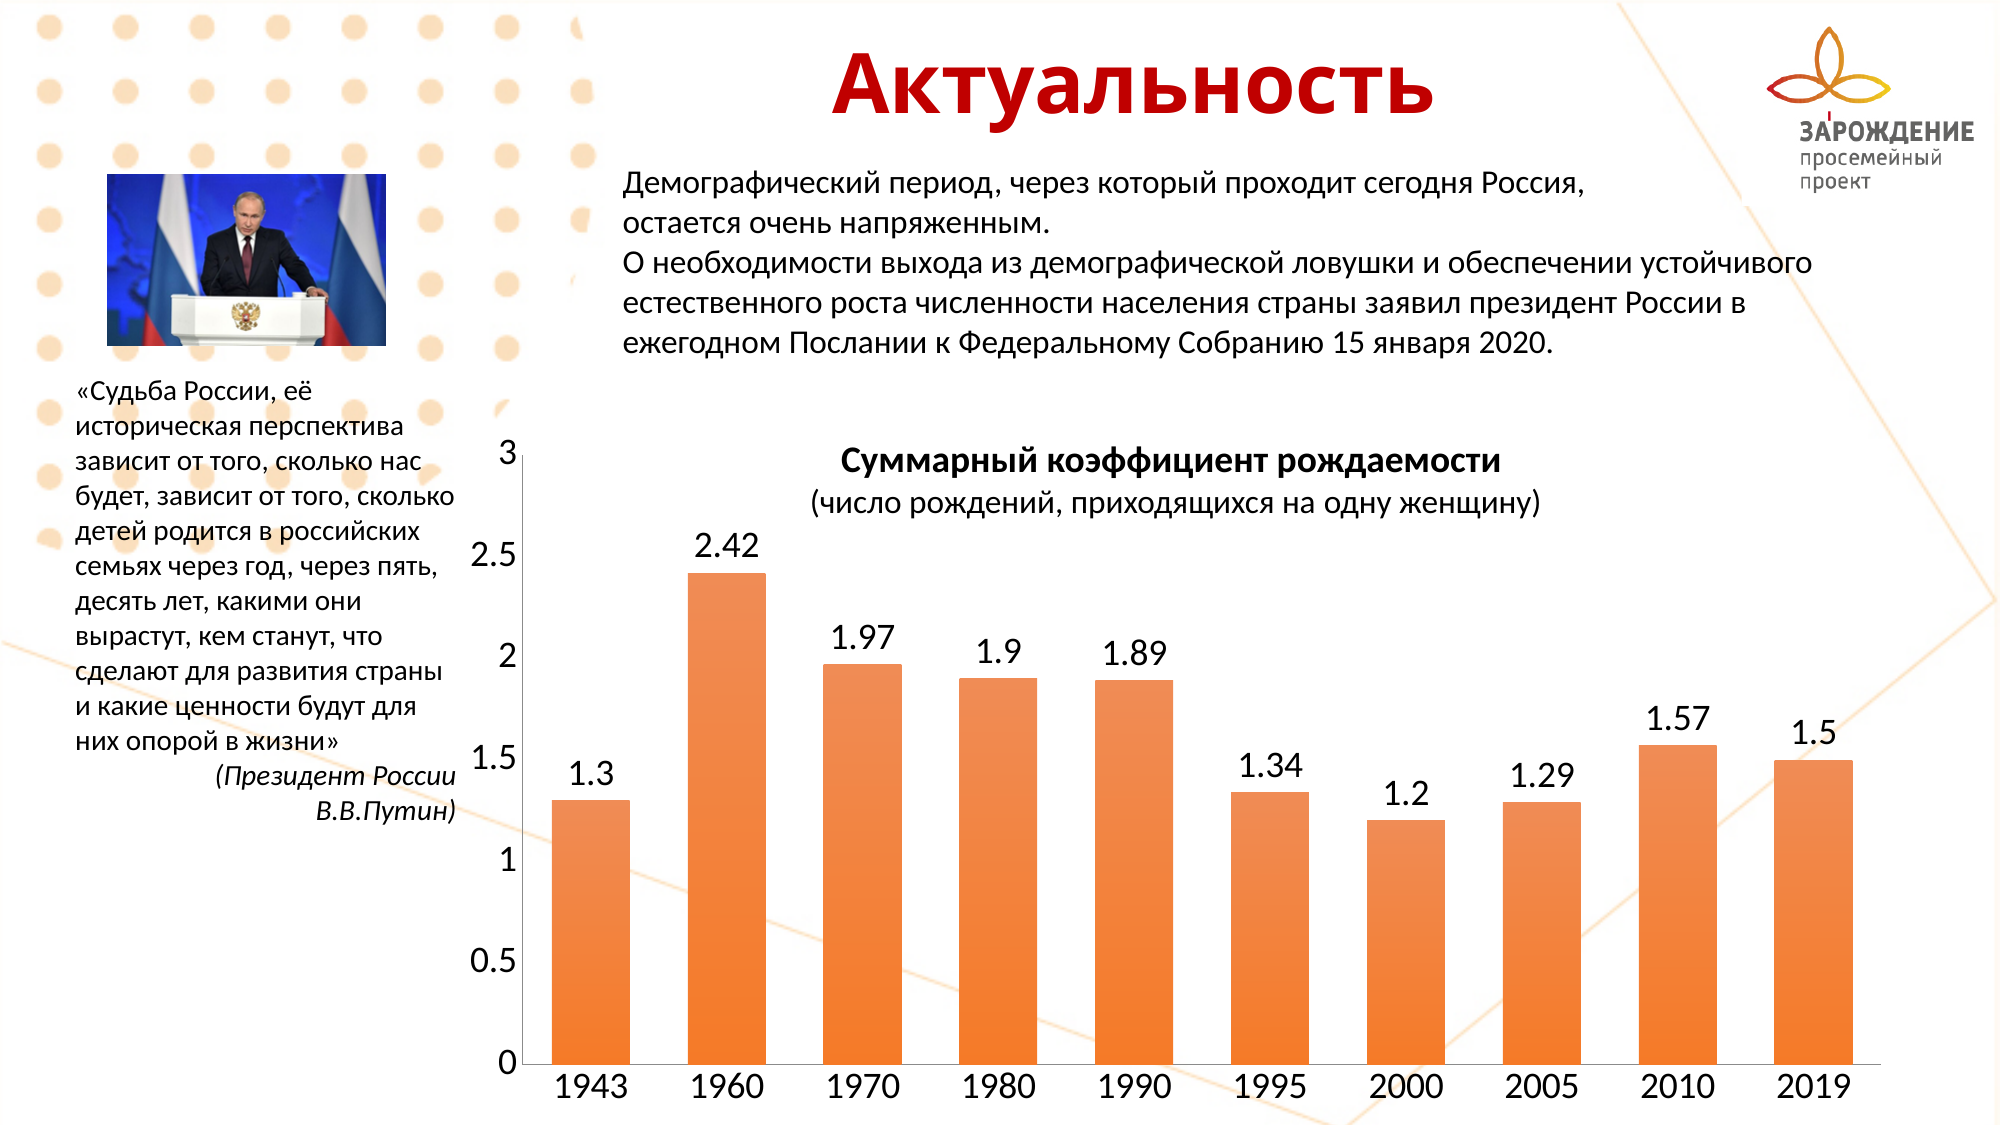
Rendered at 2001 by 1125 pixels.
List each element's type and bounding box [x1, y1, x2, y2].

picture [0, 0, 2000, 1125]
chart [440, 422, 1911, 1123]
